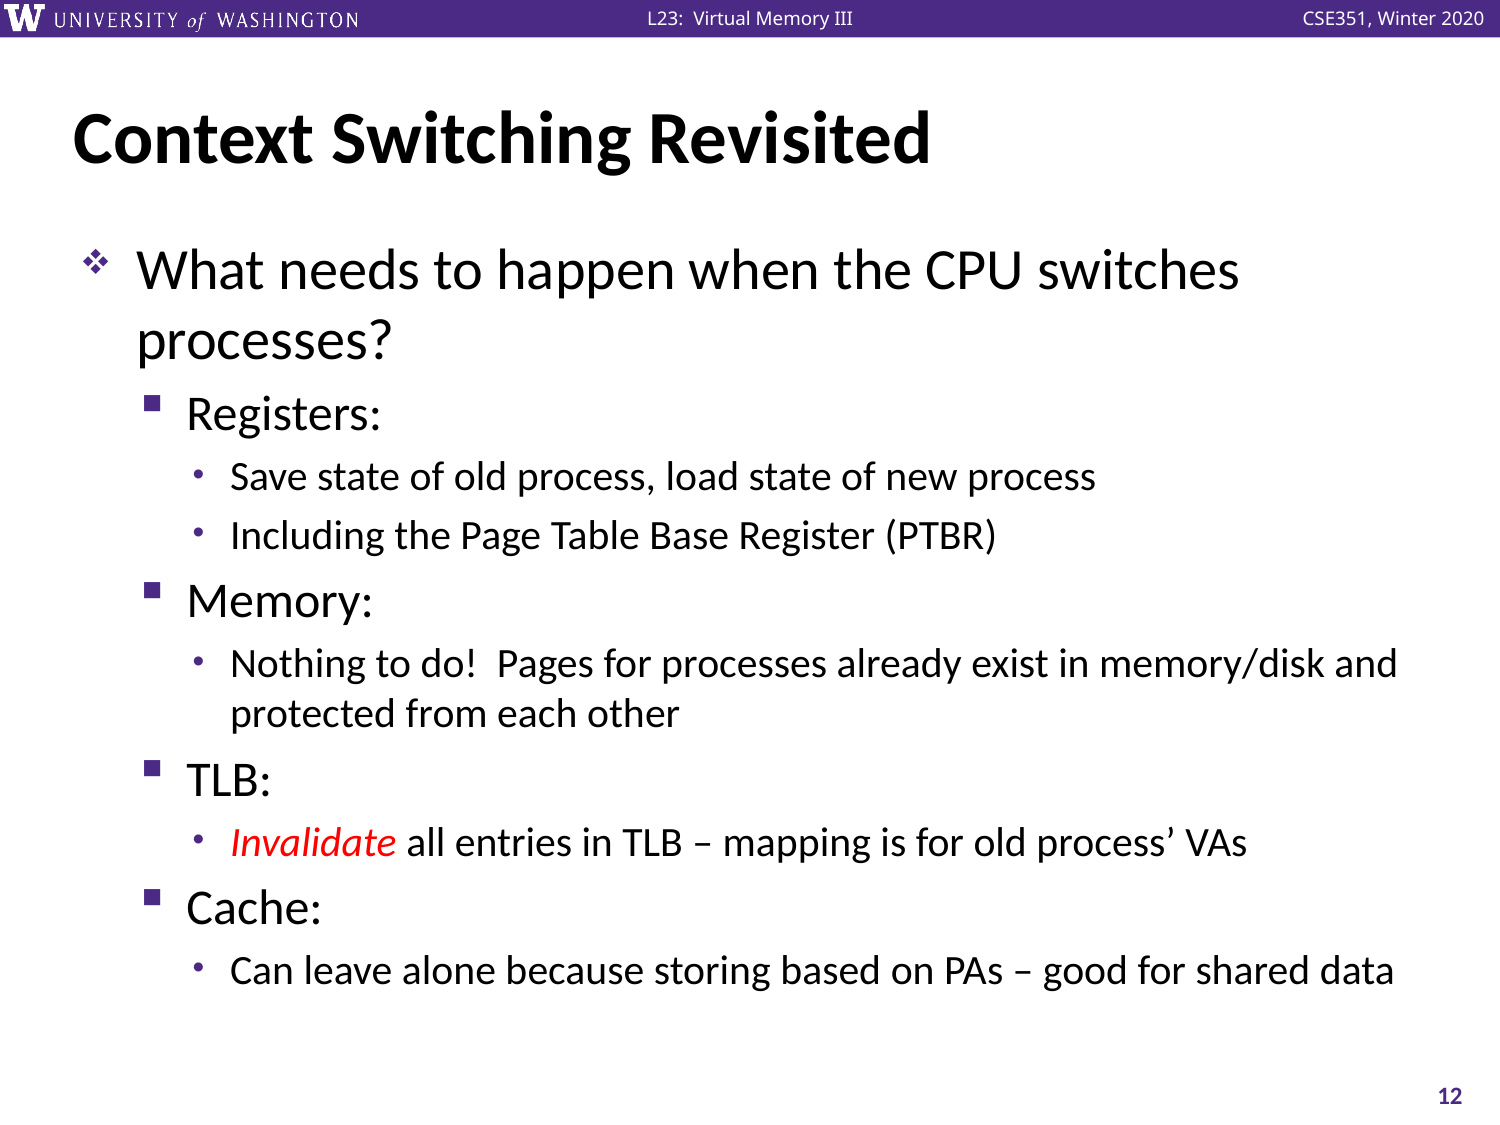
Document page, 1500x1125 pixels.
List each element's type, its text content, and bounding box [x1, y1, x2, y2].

picture [4, 4, 358, 32]
title Context Switching Revisited [58, 71, 1438, 197]
list What needs to happen when the CPU switches processes? Registers: Save state of old process, load state of new process Including the Page Table Base Register (PTBR) Memory: Nothing to do! Pages for processes already exist in memory/disk and protected from each other TLB: Invalidate all entries in TLB – mapping is for old process’ VAs Cache: Can leave alone because storing based on PAs – good for shared data [64, 223, 1438, 1040]
slide_number 12 [1400, 1065, 1500, 1125]
